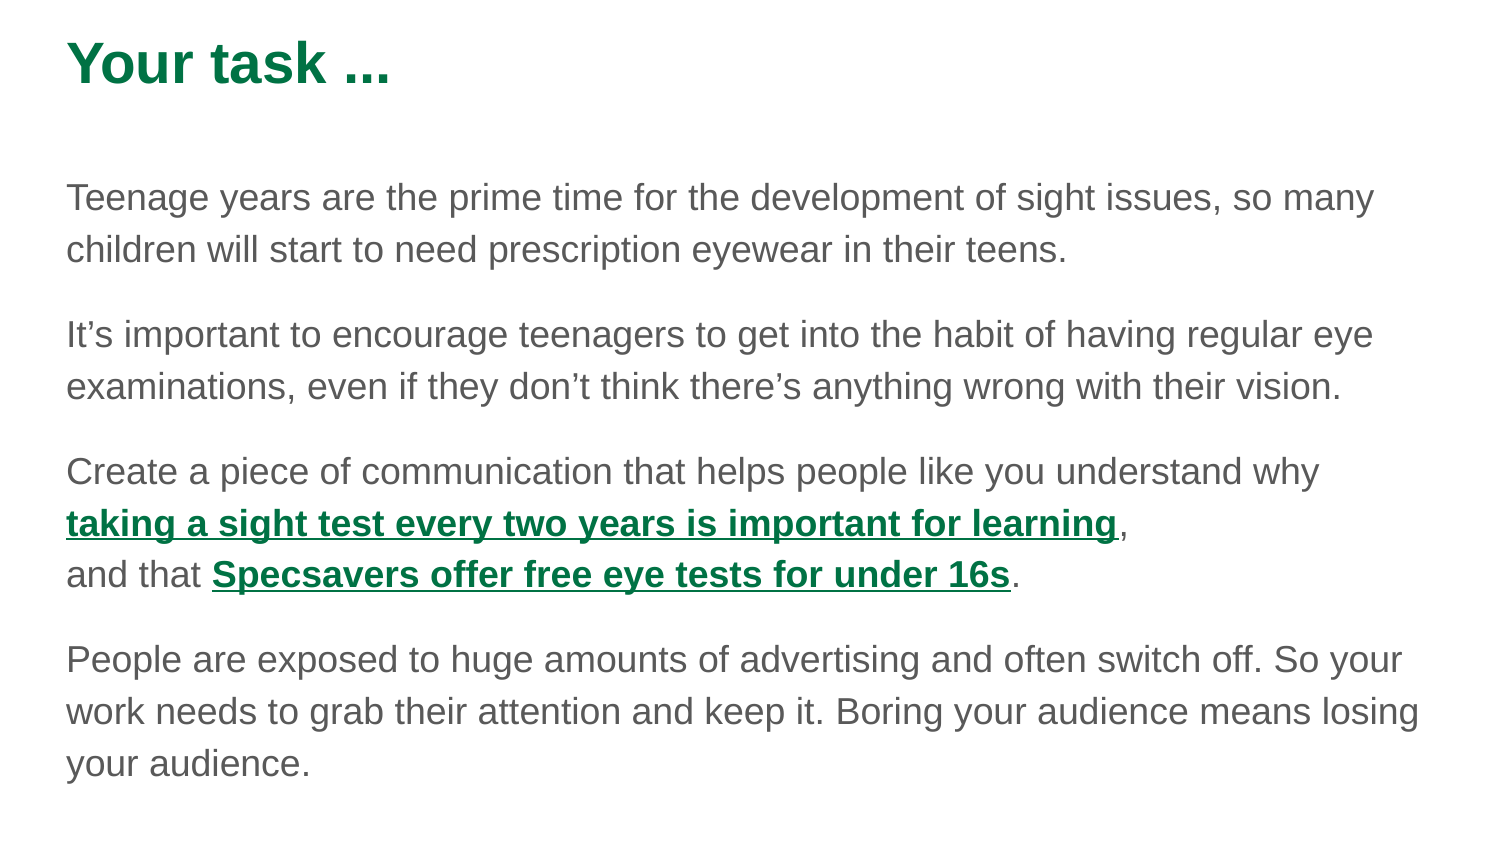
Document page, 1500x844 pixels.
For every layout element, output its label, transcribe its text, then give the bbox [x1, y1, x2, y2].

list Teenage years are the prime time for the development of sight issues, so many children will start to need prescription eyewear in their teens. It’s important to encourage teenagers to get into the habit of having regular eye examinations, even if they don’t think there’s anything wrong with their vision. Create a piece of communication that helps people like you understand why taking a sight test every two years is important for learning, and that Specsavers offer free eye tests for under 16s. People are exposed to huge amounts of advertising and often switch off. So your work needs to grab their attention and keep it. Boring your audience means losing your audience. [51, 151, 1449, 819]
title Your task ... [51, 10, 1449, 105]
